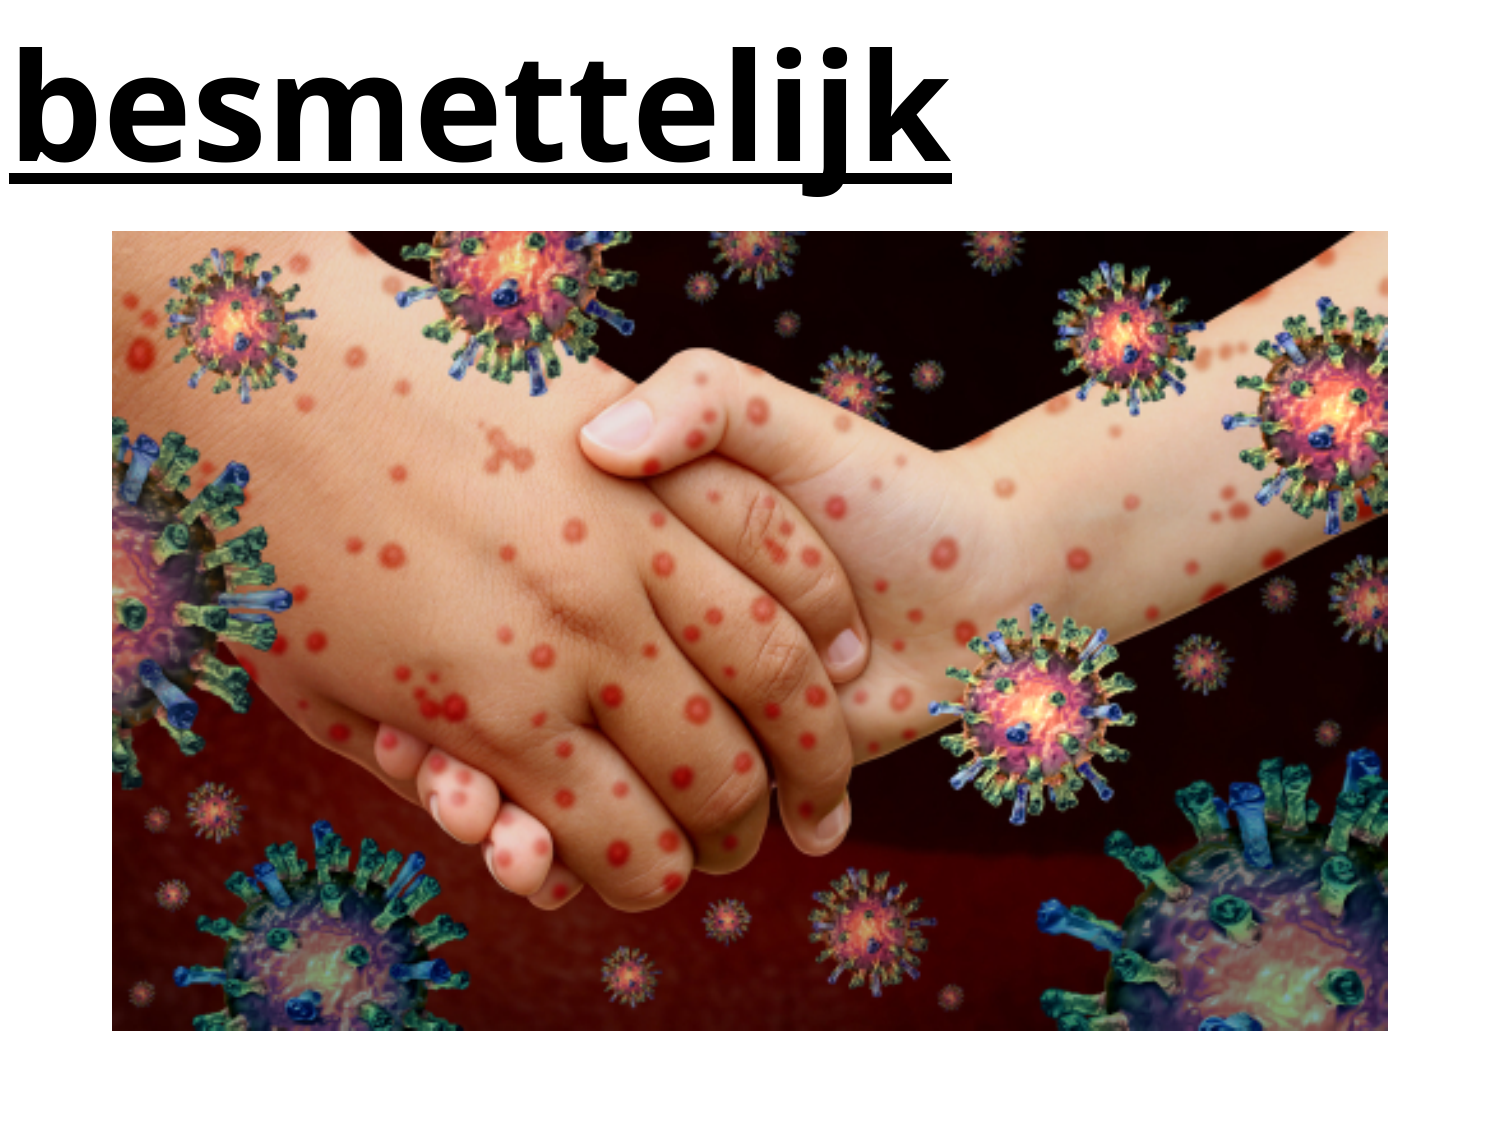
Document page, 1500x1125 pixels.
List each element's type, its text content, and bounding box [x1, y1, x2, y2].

text_box besmettelijk [0, 4, 1500, 199]
picture [111, 231, 1389, 1031]
